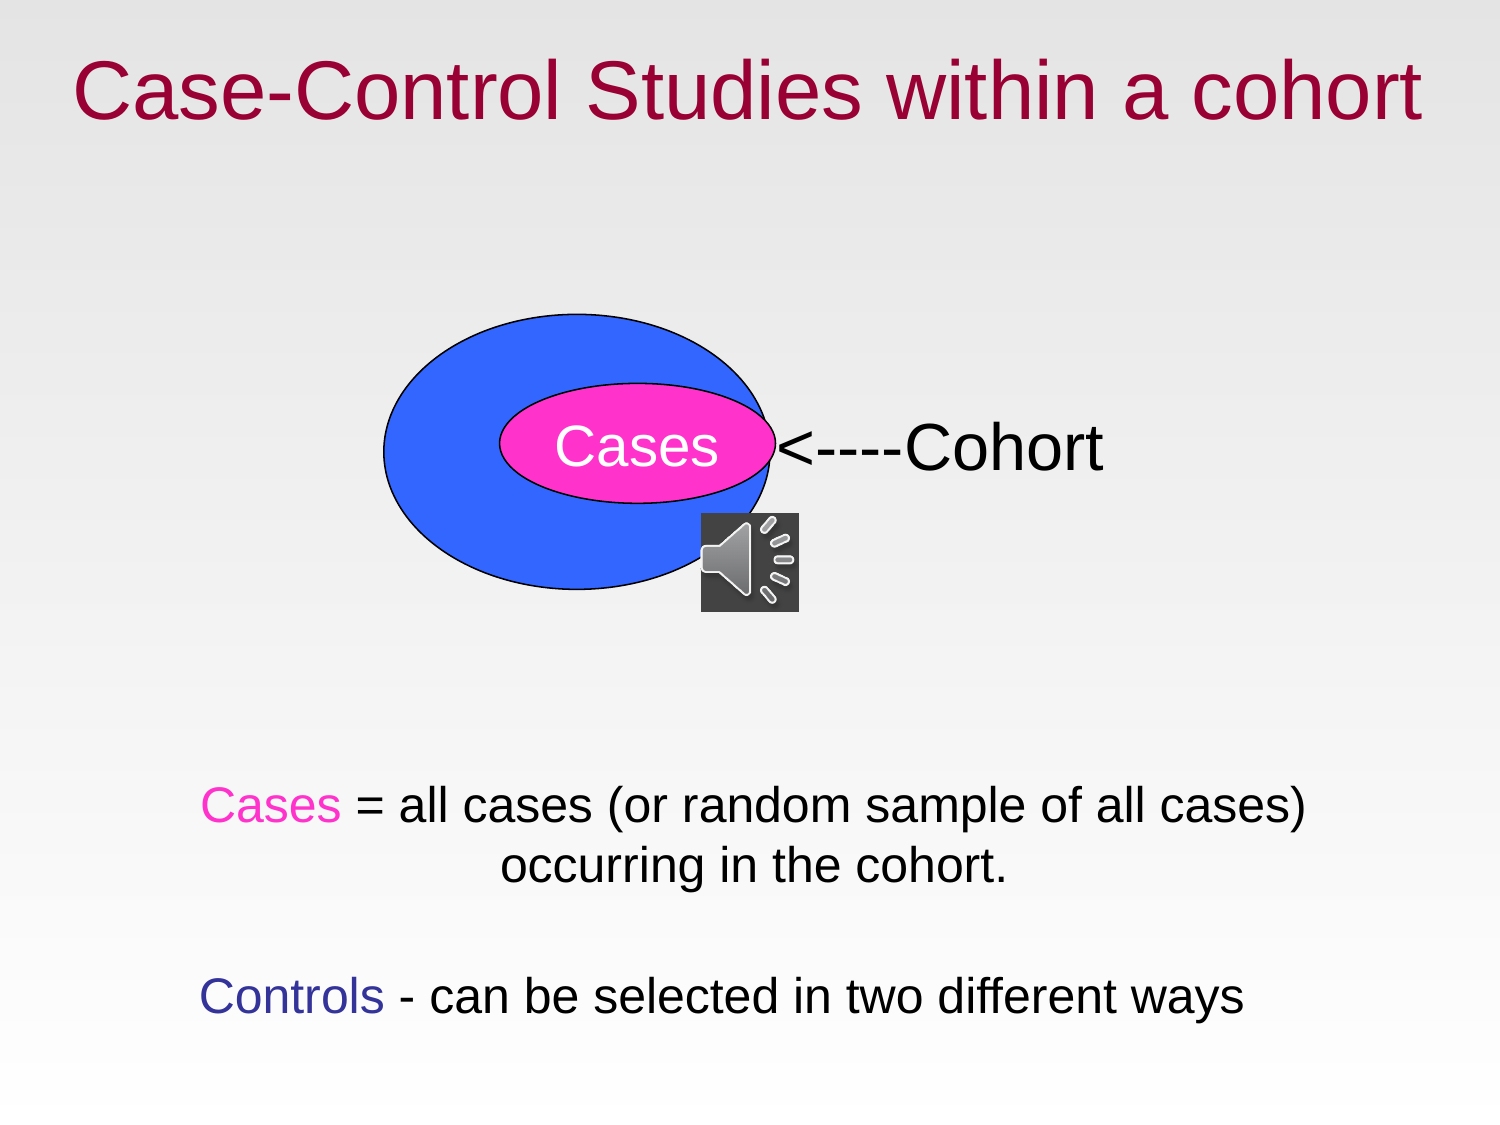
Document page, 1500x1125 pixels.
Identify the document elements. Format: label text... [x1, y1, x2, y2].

title Case-Control Studies within a cohort [29, 23, 1467, 149]
text_box Cases = all cases (or random sample of all cases) occurring in the cohort. [185, 765, 1323, 901]
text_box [383, 314, 1120, 590]
picture [699, 512, 801, 613]
text_box Controls - can be selected in two different ways [184, 956, 1261, 1032]
